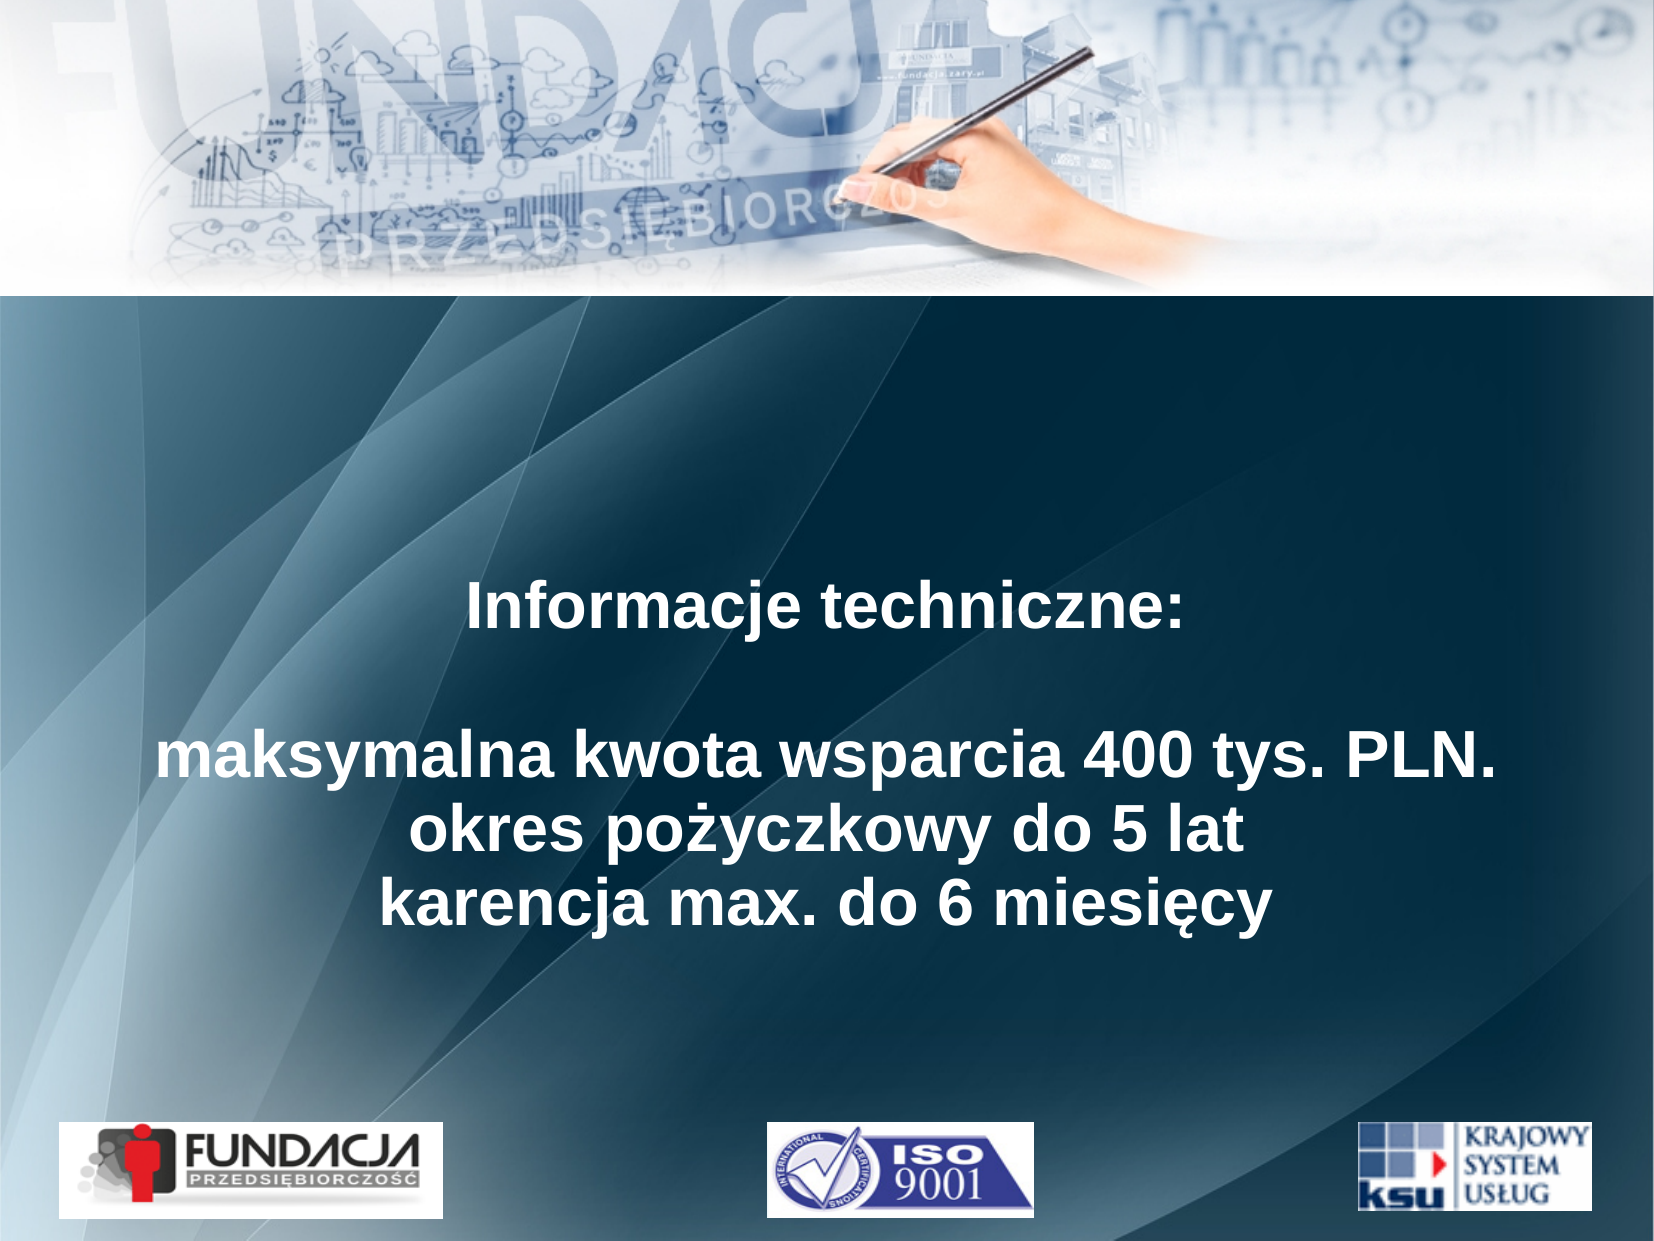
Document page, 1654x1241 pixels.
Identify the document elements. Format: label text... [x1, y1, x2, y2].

picture [0, 0, 1654, 1241]
subtitle Informacje techniczne: maksymalna kwota wsparcia 400 tys. PLN. okres pożyczkowy do 5 lat karencja max. do 6 miesięcy [29, 340, 1624, 1171]
